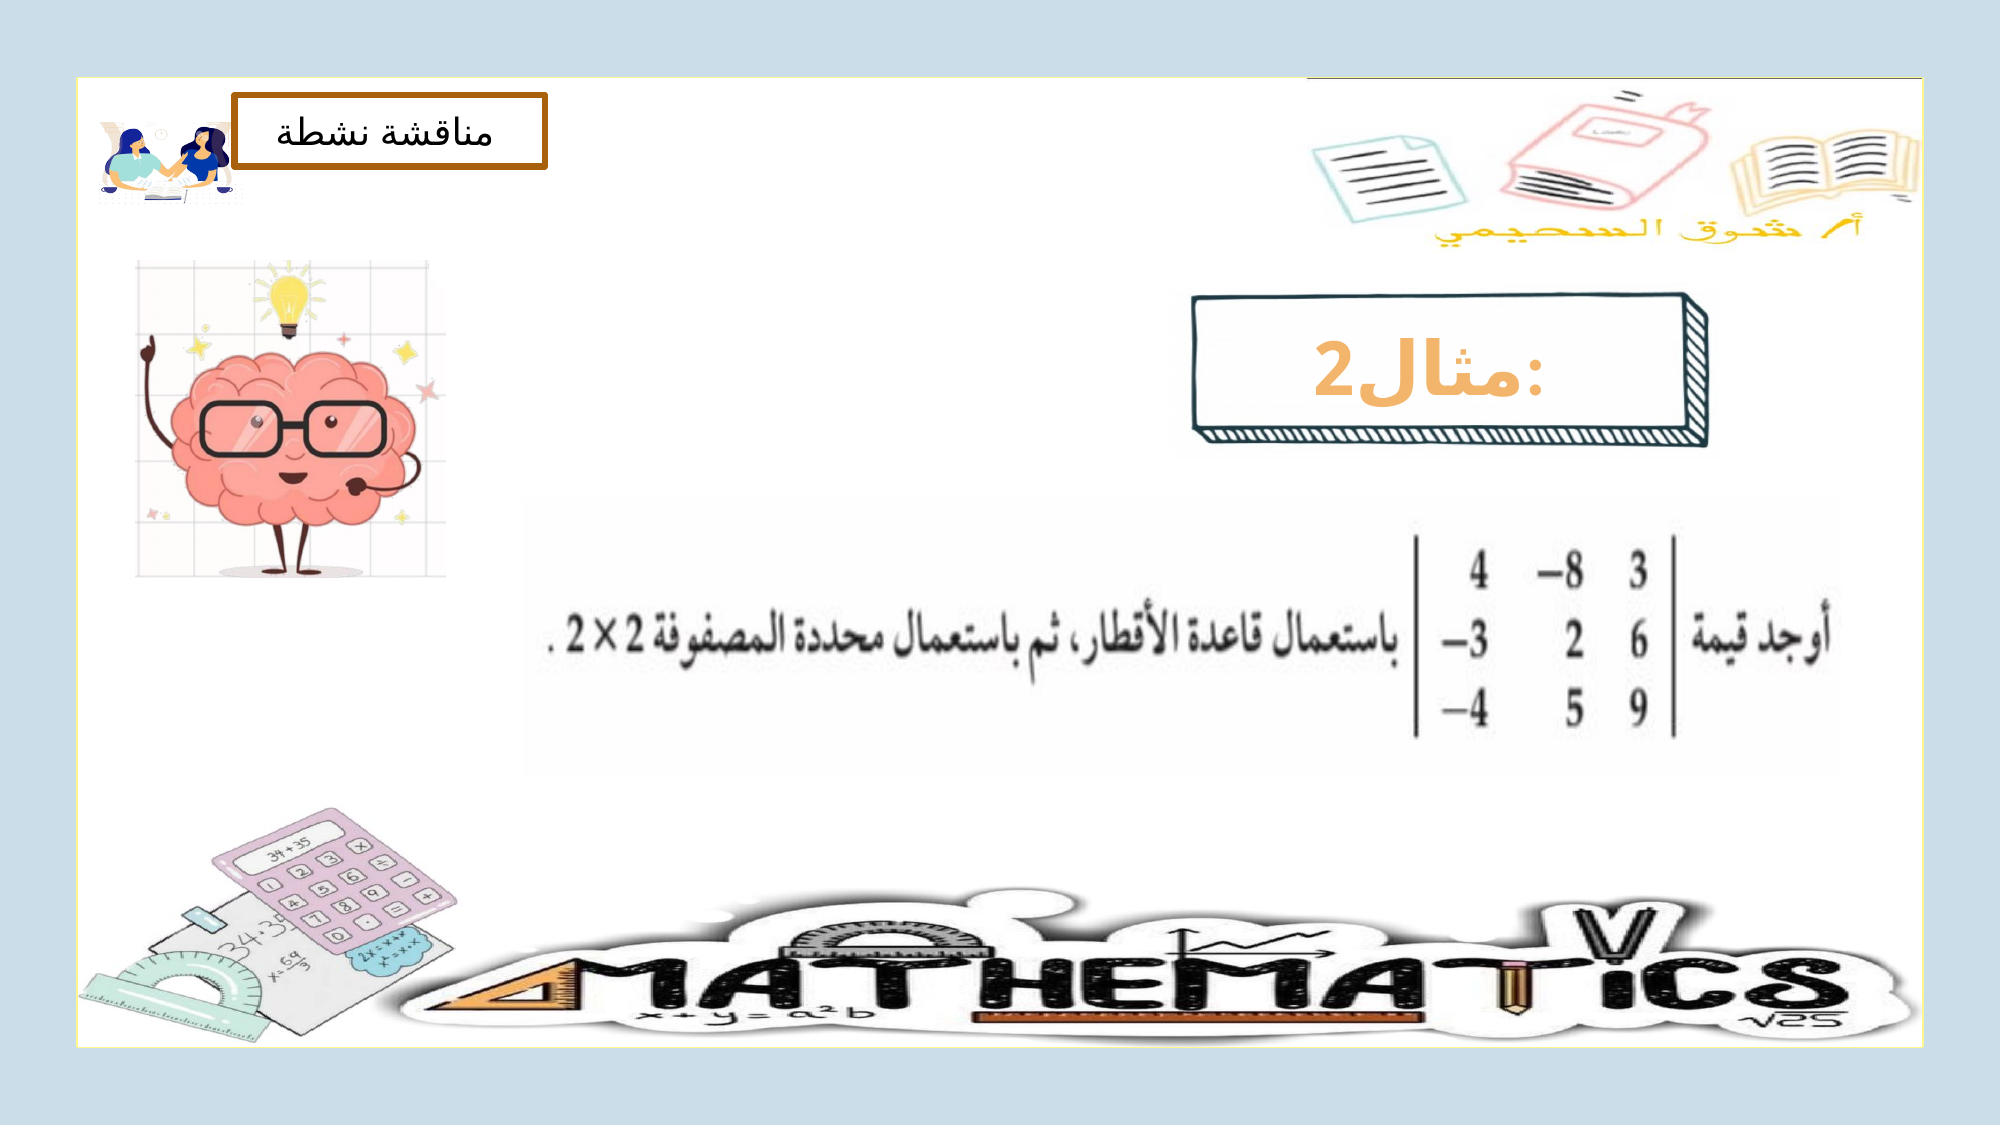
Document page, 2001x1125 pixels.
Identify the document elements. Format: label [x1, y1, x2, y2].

picture [77, 78, 1923, 1047]
text_box [0, 0, 2000, 1125]
text_box [94, 94, 546, 204]
